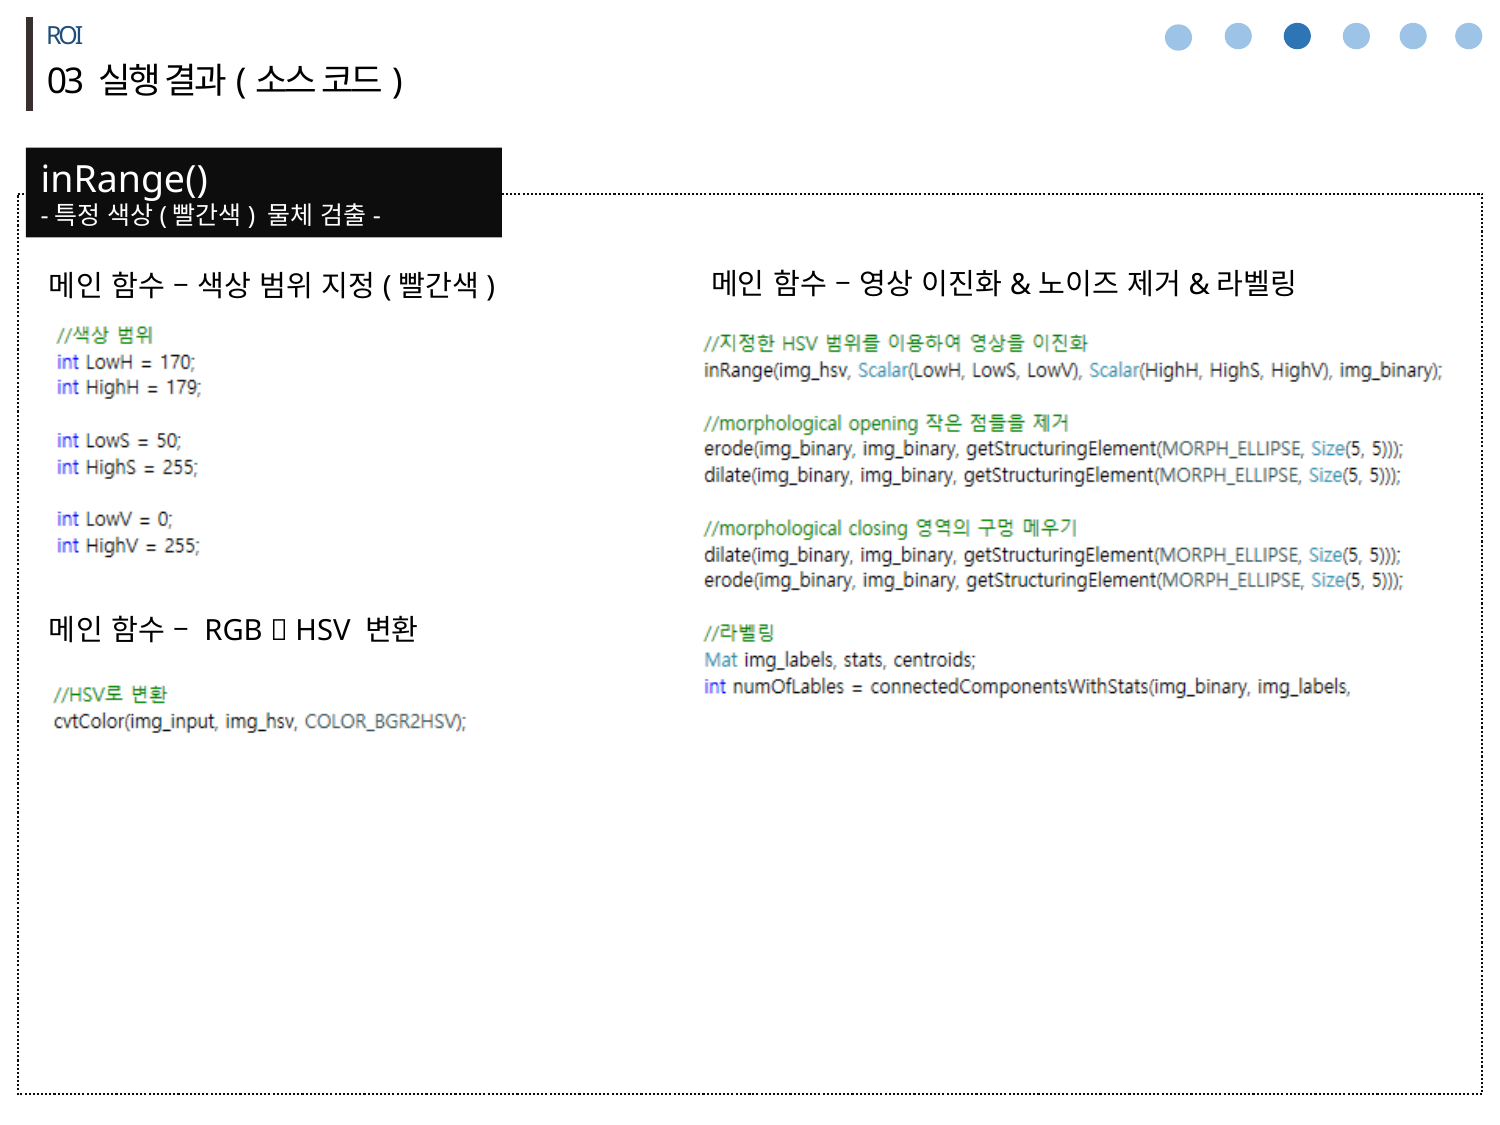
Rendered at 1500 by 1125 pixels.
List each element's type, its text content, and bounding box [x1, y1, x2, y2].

text_box 메인 함수 – 영상 이진화&노이즈 제거&라벨링 [696, 258, 1427, 308]
picture [696, 324, 1464, 704]
text_box [17, 193, 1483, 1095]
text_box [1163, 23, 1194, 52]
text_box 메인 함수 – RGB  HSV 변환 [34, 604, 696, 654]
picture [41, 658, 535, 745]
text_box [1282, 21, 1312, 51]
text_box [1398, 21, 1428, 51]
text_box [1454, 21, 1484, 51]
text_box inRange() -특정 색상(빨간색) 물체 검출- [25, 147, 502, 238]
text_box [29, 11, 1013, 112]
picture [41, 308, 522, 581]
text_box [1223, 21, 1253, 51]
text_box [1341, 21, 1372, 51]
